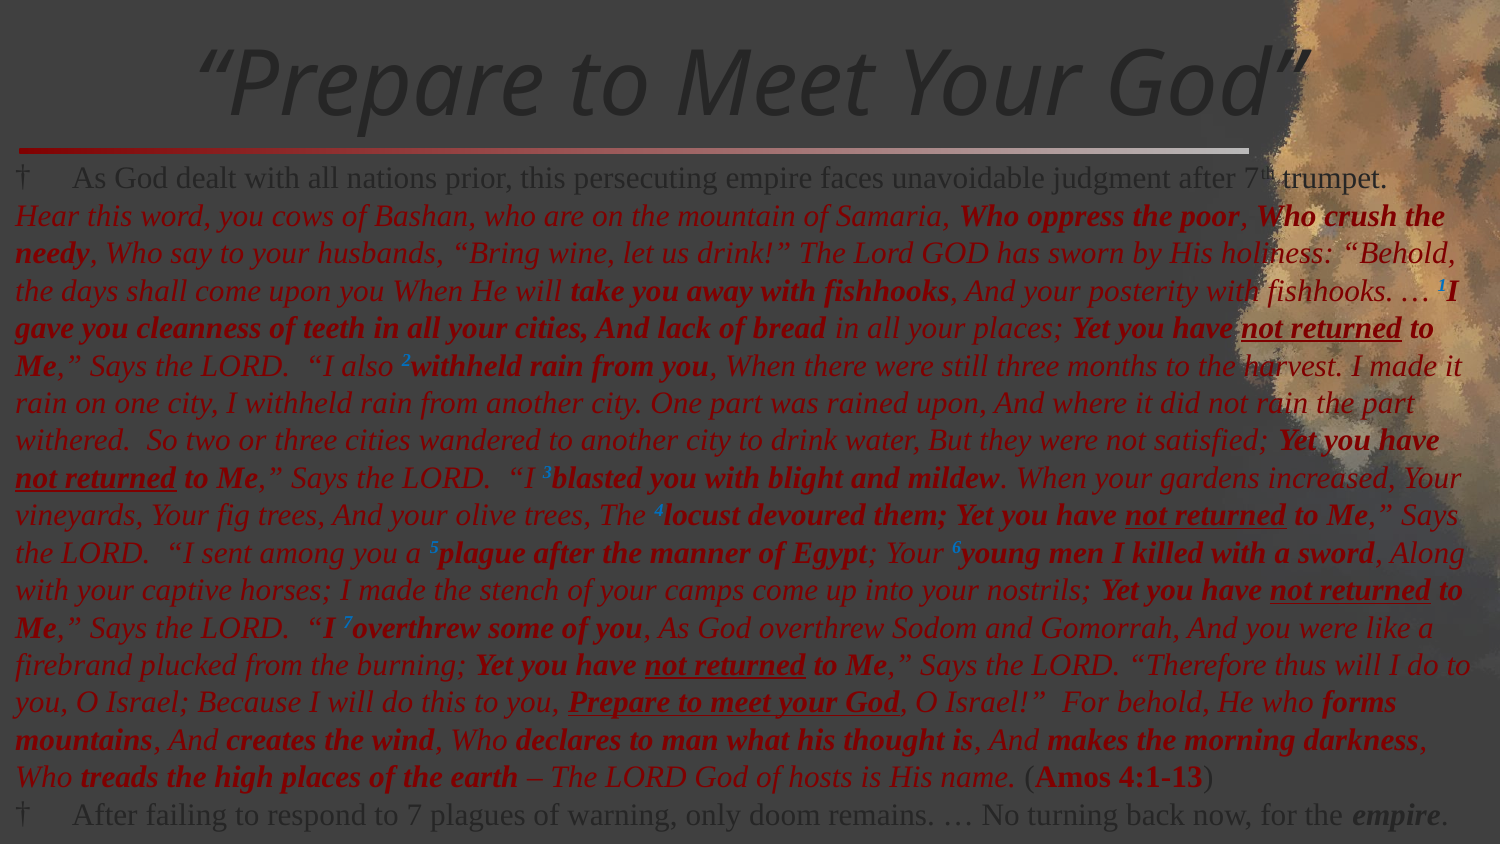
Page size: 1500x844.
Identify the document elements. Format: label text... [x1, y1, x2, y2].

list As God dealt with all nations prior, this persecuting empire faces unavoidable judgment after 7th trumpet. Hear this word, you cows of Bashan, who are on the mountain of Samaria, Who oppress the poor, Who crush the needy, Who say to your husbands, “Bring wine, let us drink!” The Lord GOD has sworn by His holiness: “Behold, the days shall come upon you When He will take you away with fishhooks, And your posterity with fishhooks. … 1I gave you cleanness of teeth in all your cities, And lack of bread in all your places; Yet you have not returned to Me,” Says the LORD. “I also 2withheld rain from you, When there were still three months to the harvest. I made it rain on one city, I withheld rain from another city. One part was rained upon, And where it did not rain the part withered. So two or three cities wandered to another city to drink water, But they were not satisfied; Yet you have not returned to Me,” Says the LORD. “I 3blasted you with blight and mildew. When your gardens increased, Your vineyards, Your fig trees, And your olive trees, The 4locust devoured them; Yet you have not returned to Me,” Says the LORD. “I sent among you a 5plague after the manner of Egypt; Your 6young men I killed with a sword, Along with your captive horses; I made the stench of your camps come up into your nostrils; Yet you have not returned to Me,” Says the LORD. “I 7overthrew some of you, As God overthrew Sodom and Gomorrah, And you were like a firebrand plucked from the burning; Yet you have not returned to Me,” Says the LORD. “Therefore thus will I do to you, O Israel; Because I will do this to you, Prepare to meet your God, O Israel!” For behold, He who forms mountains, And creates the wind, Who declares to man what his thought is, And makes the morning darkness, Who treads the high places of the earth – The LORD God of hosts is His name. (Amos 4:1-13) After failing to respond to 7 plagues of warning, only doom remains. … No turning back now, for the empire. [7, 150, 1493, 830]
title “Prepare to Meet Your God” [7, 7, 1493, 150]
